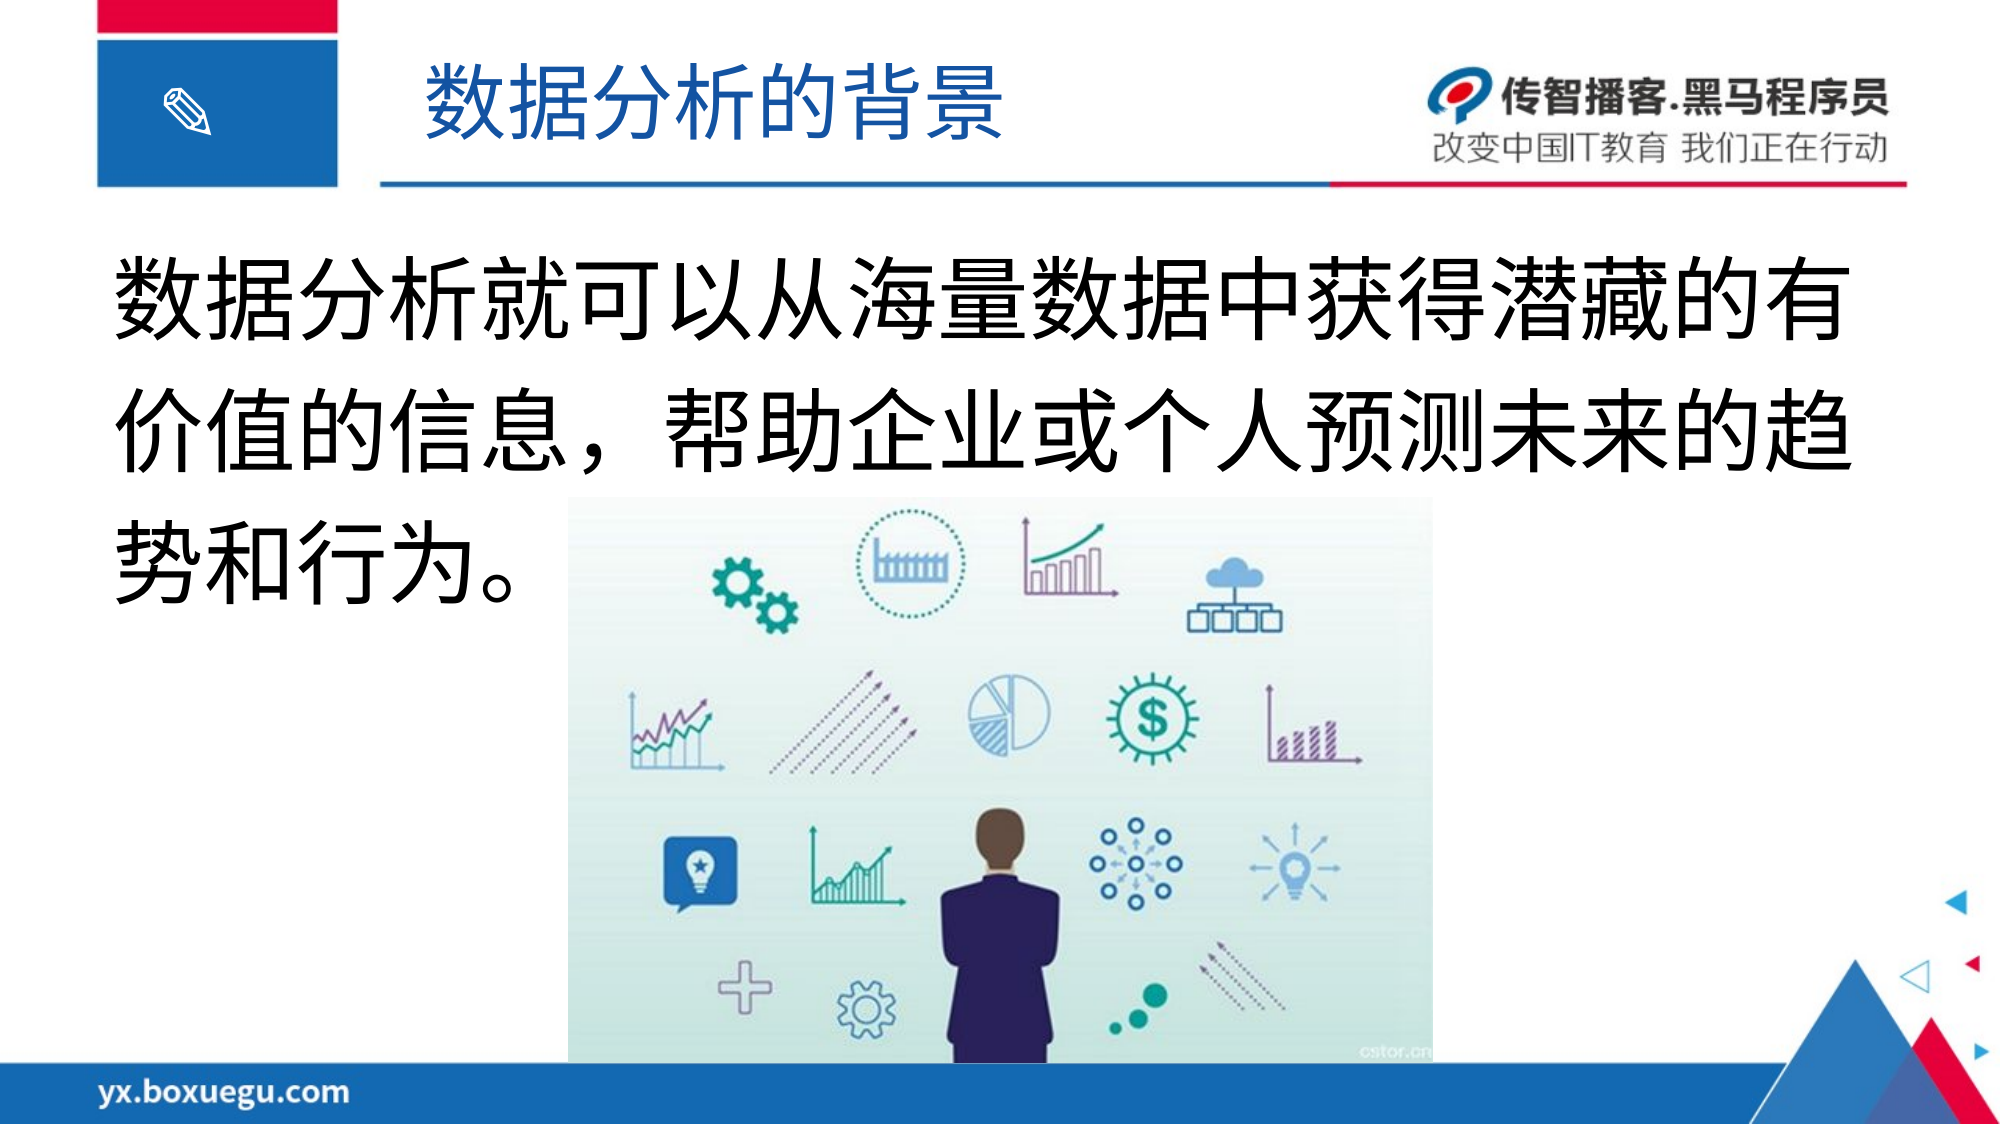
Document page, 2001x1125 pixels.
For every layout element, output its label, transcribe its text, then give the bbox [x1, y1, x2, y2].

text_box 数据分析的背景 [409, 43, 1292, 158]
text_box 数据分析就可以从海量数据中获得潜藏的有价值的信息，帮助企业或个人预测未来的趋势和行为。 [97, 212, 1903, 623]
picture [0, 0, 2000, 1124]
